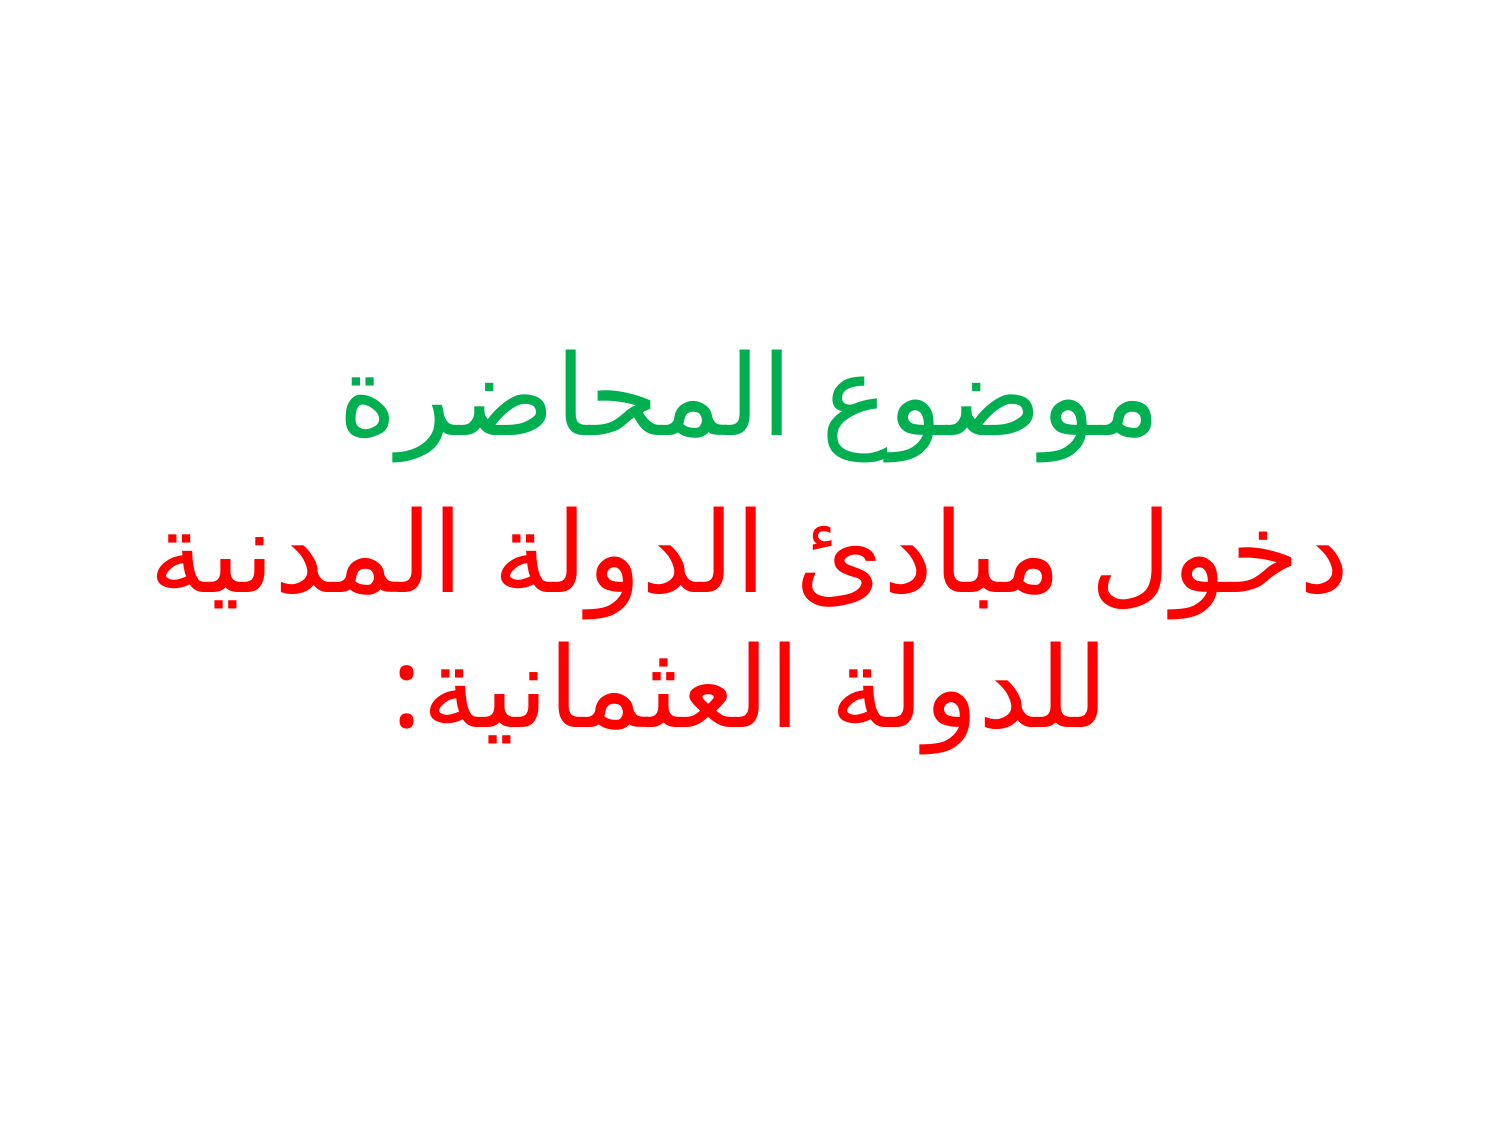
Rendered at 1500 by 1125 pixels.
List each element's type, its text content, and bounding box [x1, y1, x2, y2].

subtitle موضوع المحاضرة دخول مبادئ الدولة المدنية للدولة العثمانية: [0, 0, 1500, 1125]
